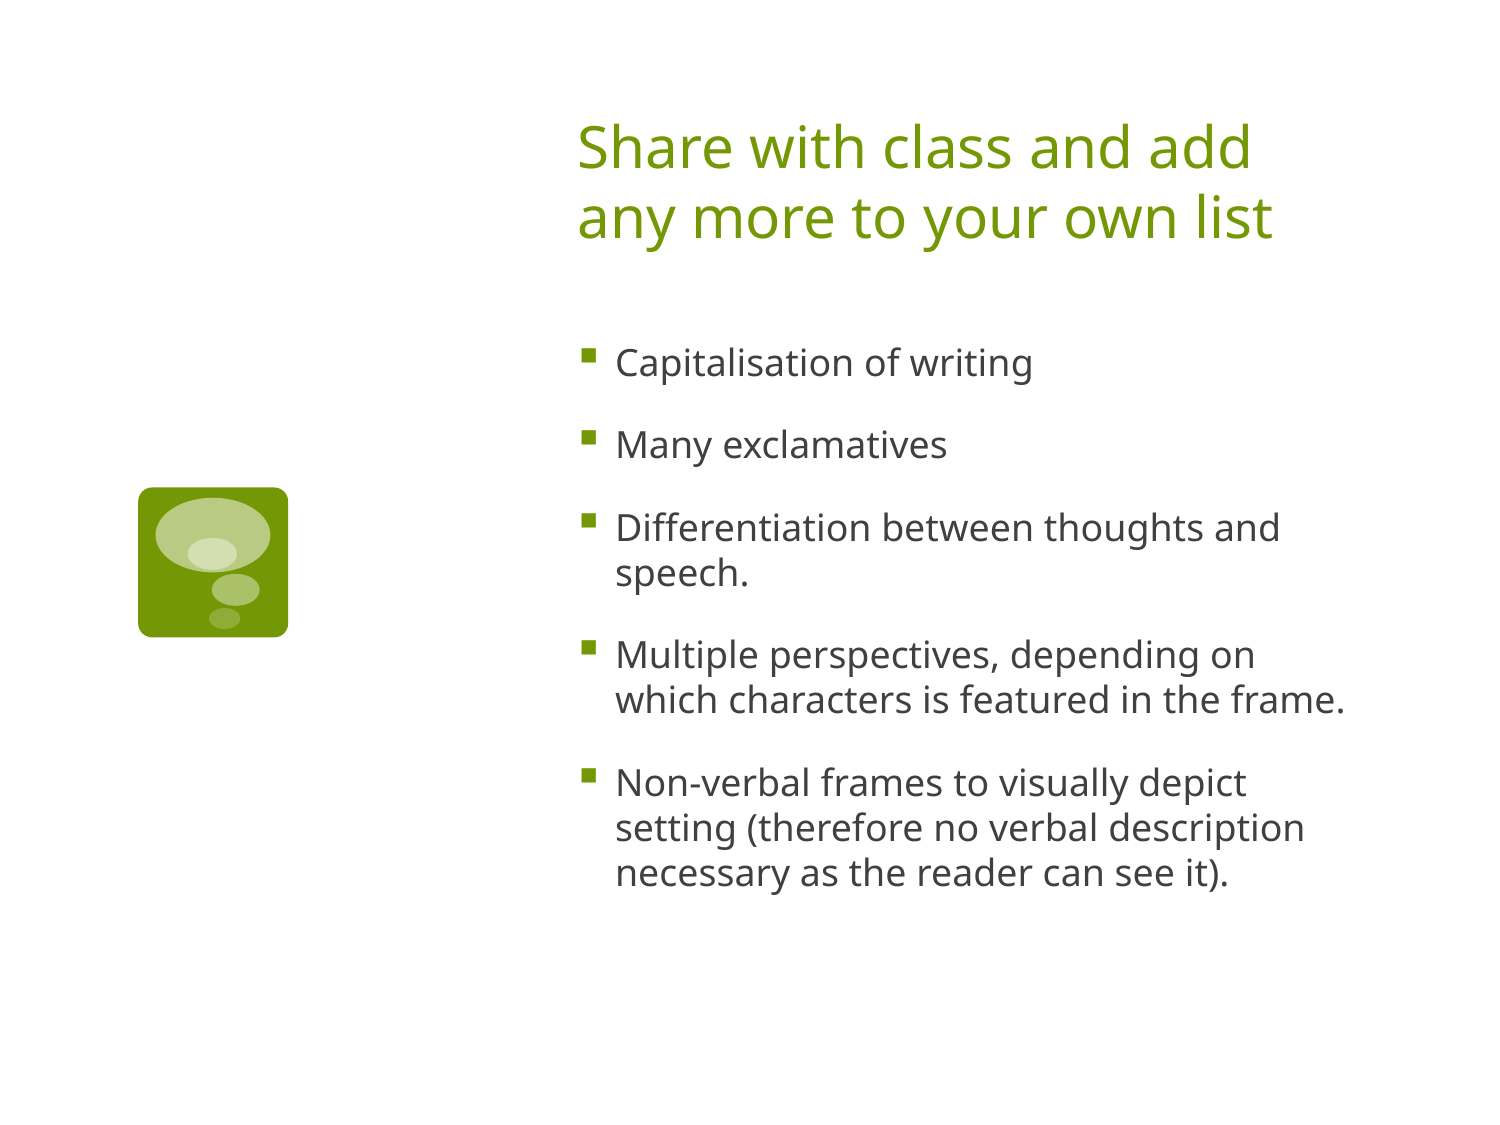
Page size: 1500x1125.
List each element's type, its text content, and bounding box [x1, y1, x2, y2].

title Share with class and add any more to your own list [562, 112, 1375, 258]
list Capitalisation of writing Many exclamatives Differentiation between thoughts and speech. Multiple perspectives, depending on which characters is featured in the frame. Non-verbal frames to visually depict setting (therefore no verbal description necessary as the reader can see it). [562, 331, 1374, 1005]
